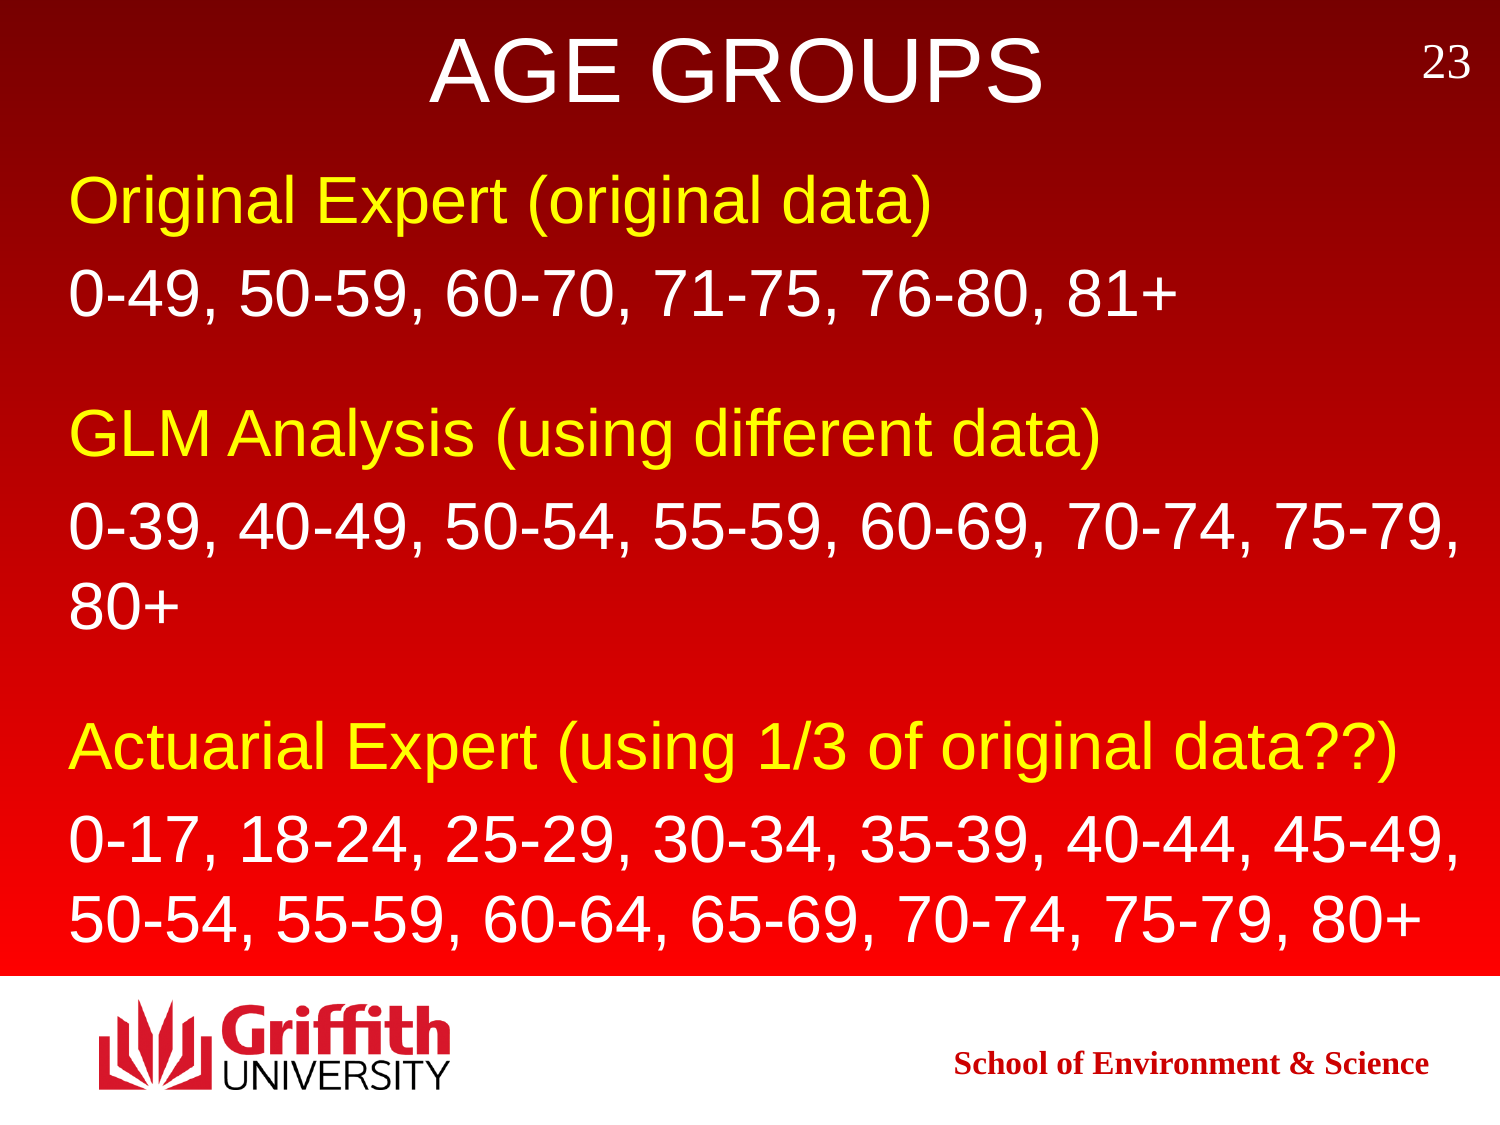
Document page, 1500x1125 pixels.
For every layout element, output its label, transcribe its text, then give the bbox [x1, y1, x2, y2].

list Original Expert (original data) 0-49, 50-59, 60-70, 71-75, 76-80, 81+ GLM Analysis (using different data) 0-39, 40-49, 50-54, 55-59, 60-69, 70-74, 75-79, 80+ Actuarial Expert (using 1/3 of original data??) 0-17, 18-24, 25-29, 30-34, 35-39, 40-44, 45-49, 50-54, 55-59, 60-64, 65-69, 70-74, 75-79, 80+ [53, 149, 1483, 988]
text_box 23 [1406, 20, 1490, 96]
title AGE GROUPS [53, 0, 1424, 149]
picture [99, 999, 450, 1090]
